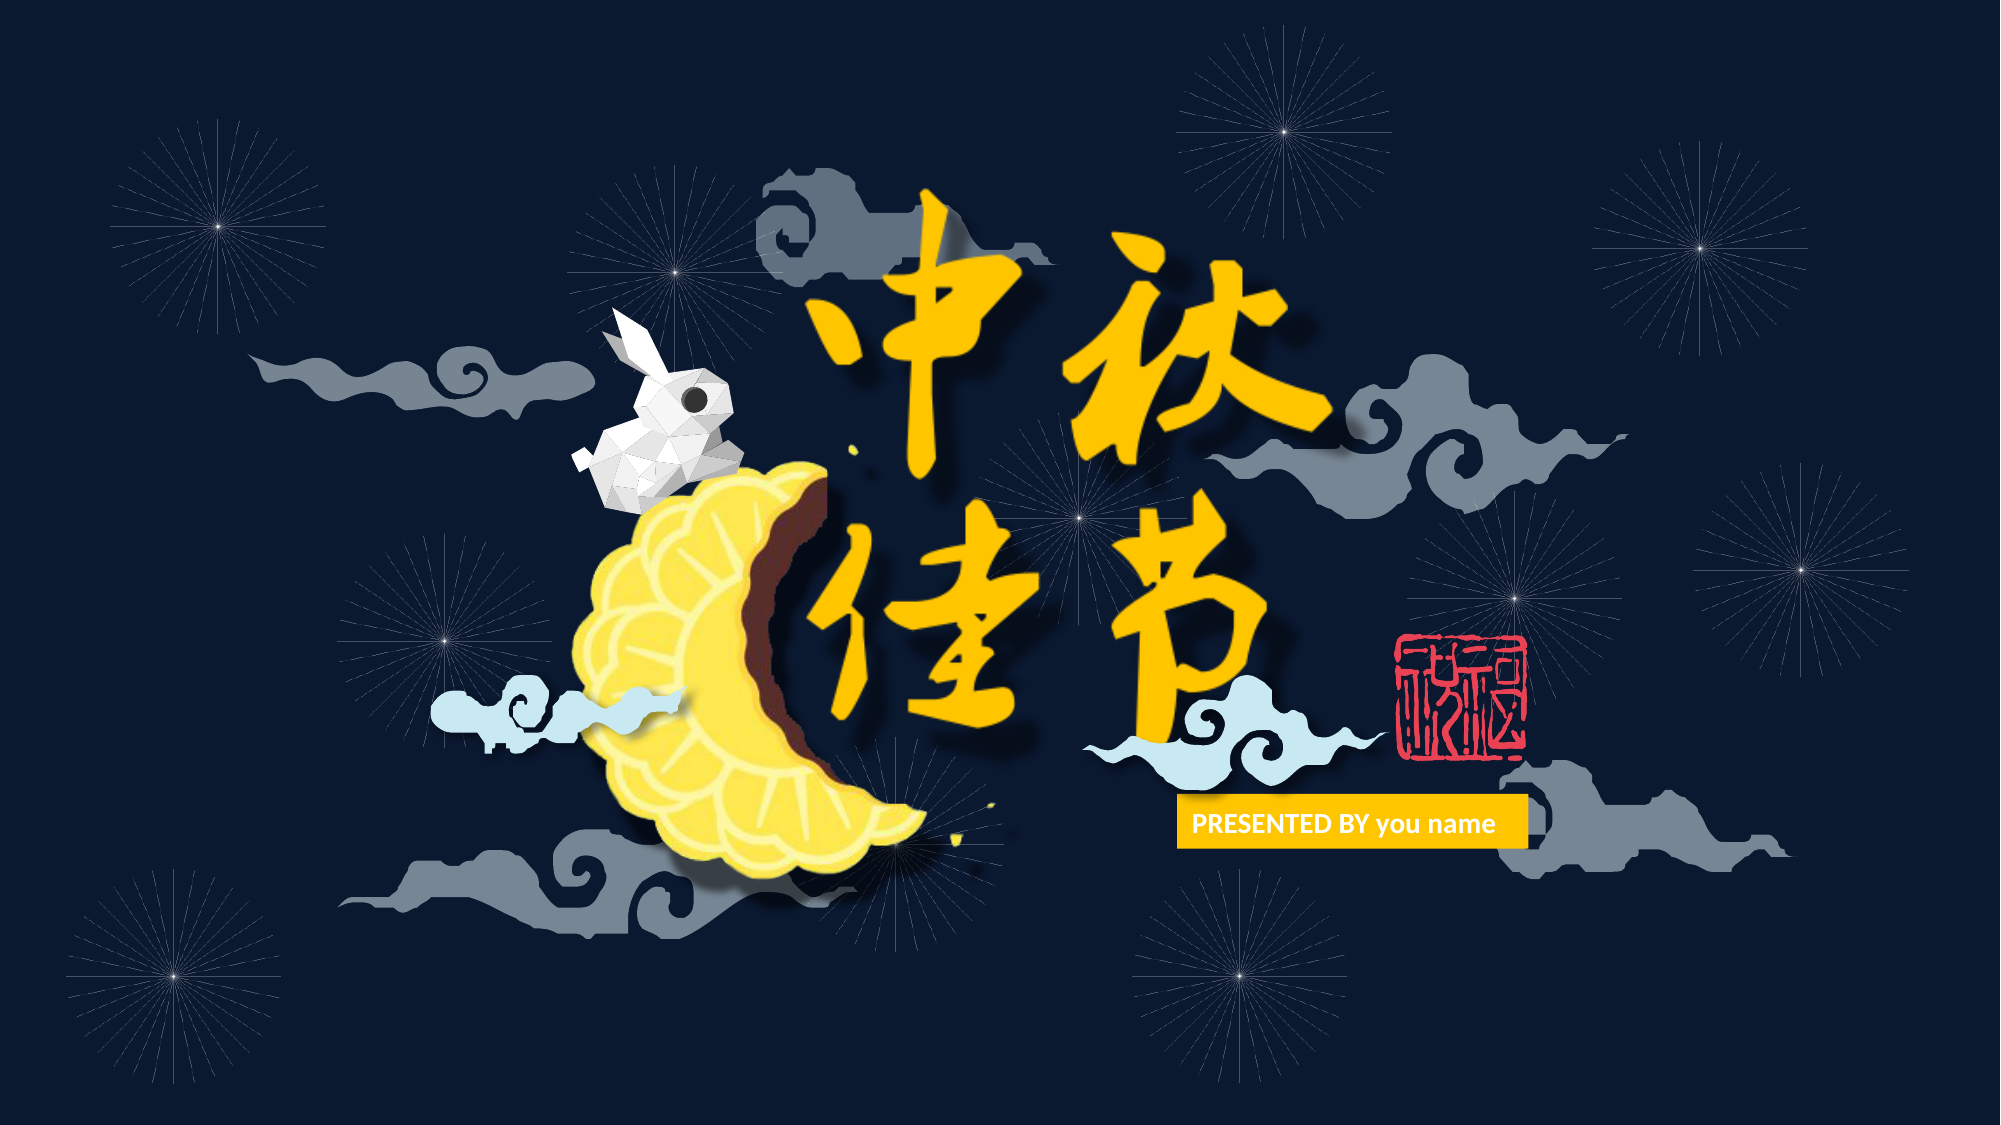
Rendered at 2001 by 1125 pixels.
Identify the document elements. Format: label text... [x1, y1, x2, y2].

picture [1378, 472, 1634, 781]
text_box [1372, 734, 1378, 744]
text_box [1497, 760, 1798, 880]
picture [47, 850, 293, 1097]
picture [318, 6, 1404, 965]
text_box [430, 675, 530, 754]
picture [1674, 444, 1921, 690]
picture [1457, 472, 1477, 478]
text_box [337, 850, 536, 929]
text_box PRESENTED BY you name [1176, 793, 1529, 850]
text_box [1413, 354, 1630, 514]
picture [91, 100, 338, 347]
picture [1573, 122, 1820, 369]
text_box [1173, 785, 1217, 791]
text_box [246, 346, 559, 420]
picture [1113, 850, 1359, 1096]
